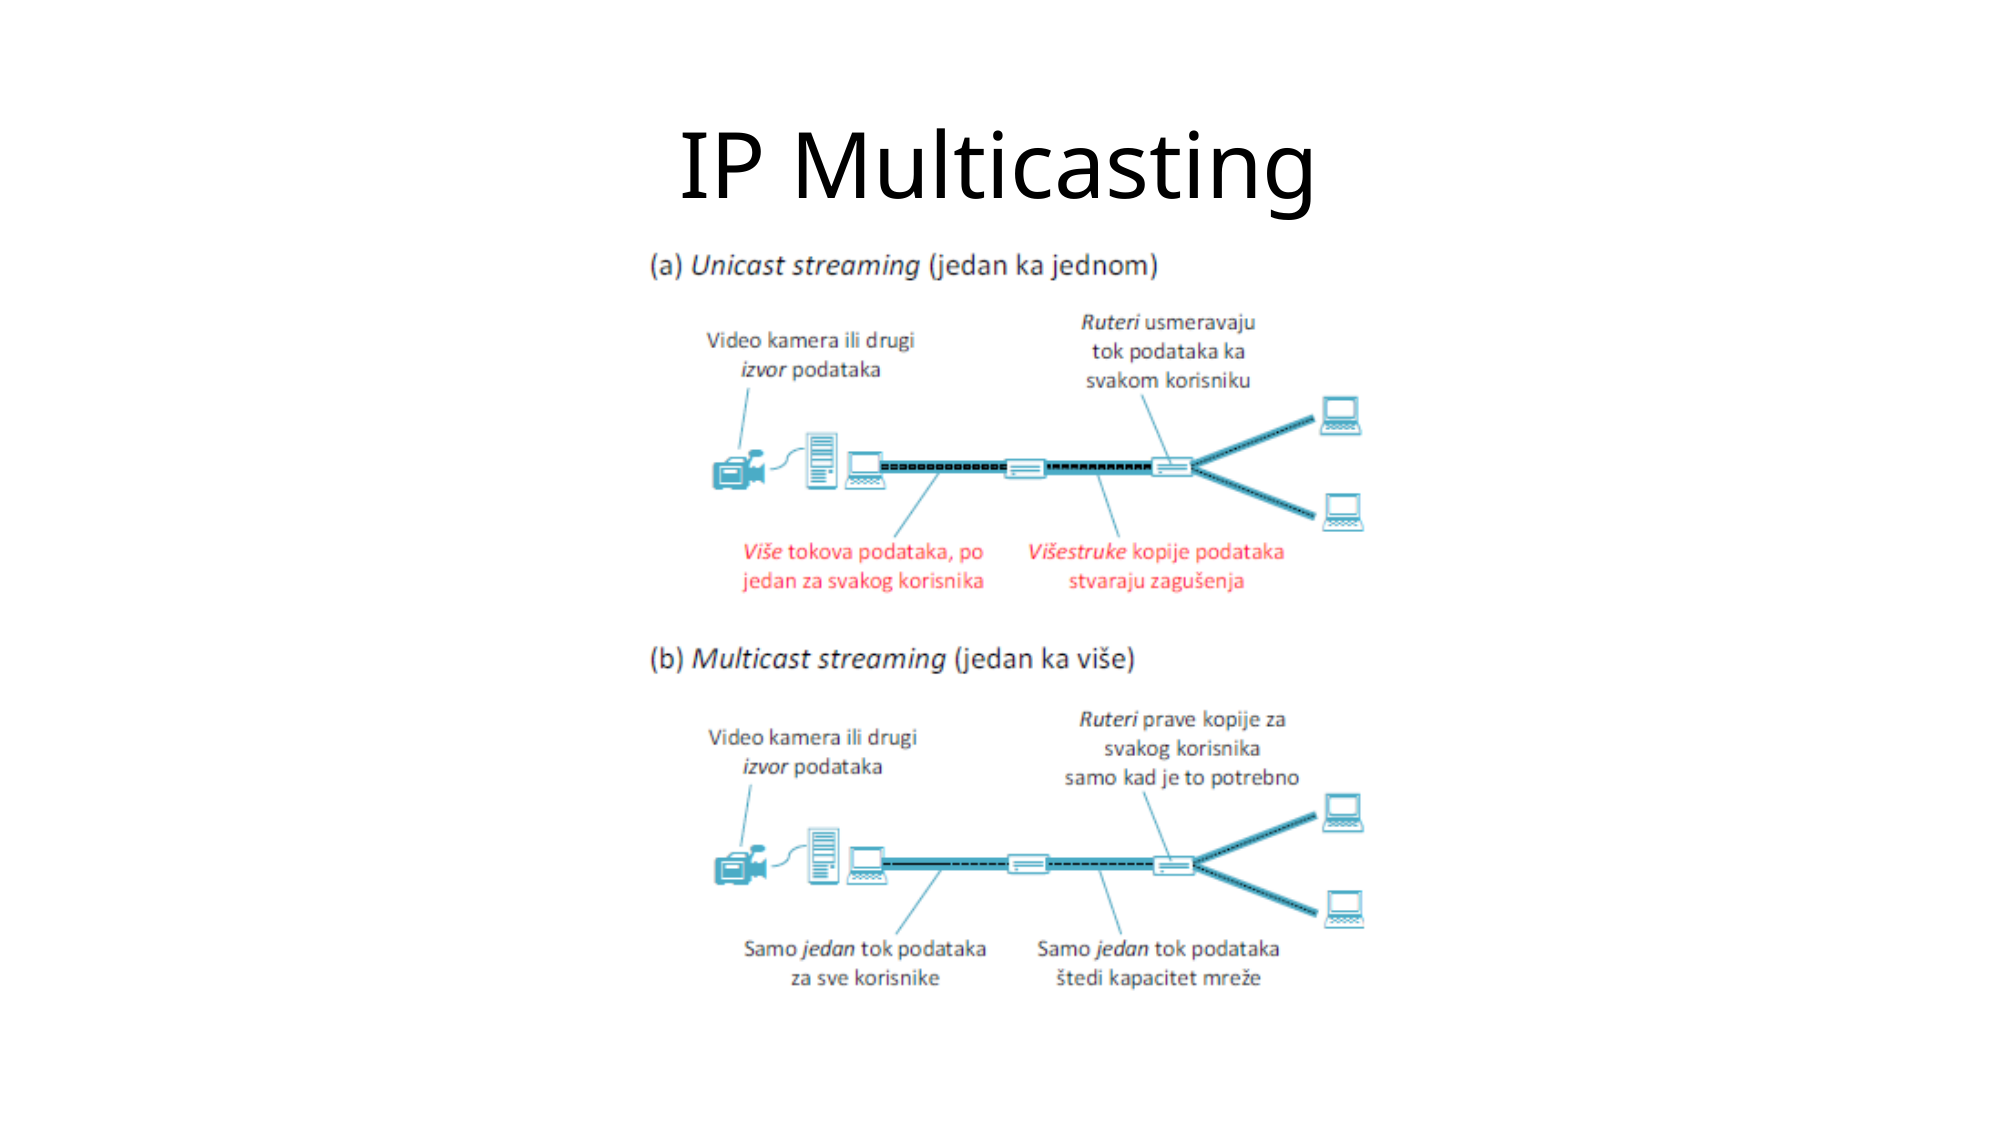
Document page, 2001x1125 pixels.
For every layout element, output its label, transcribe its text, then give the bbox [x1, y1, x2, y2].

title IP Multicasting [137, 59, 1863, 278]
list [594, 226, 1441, 1011]
